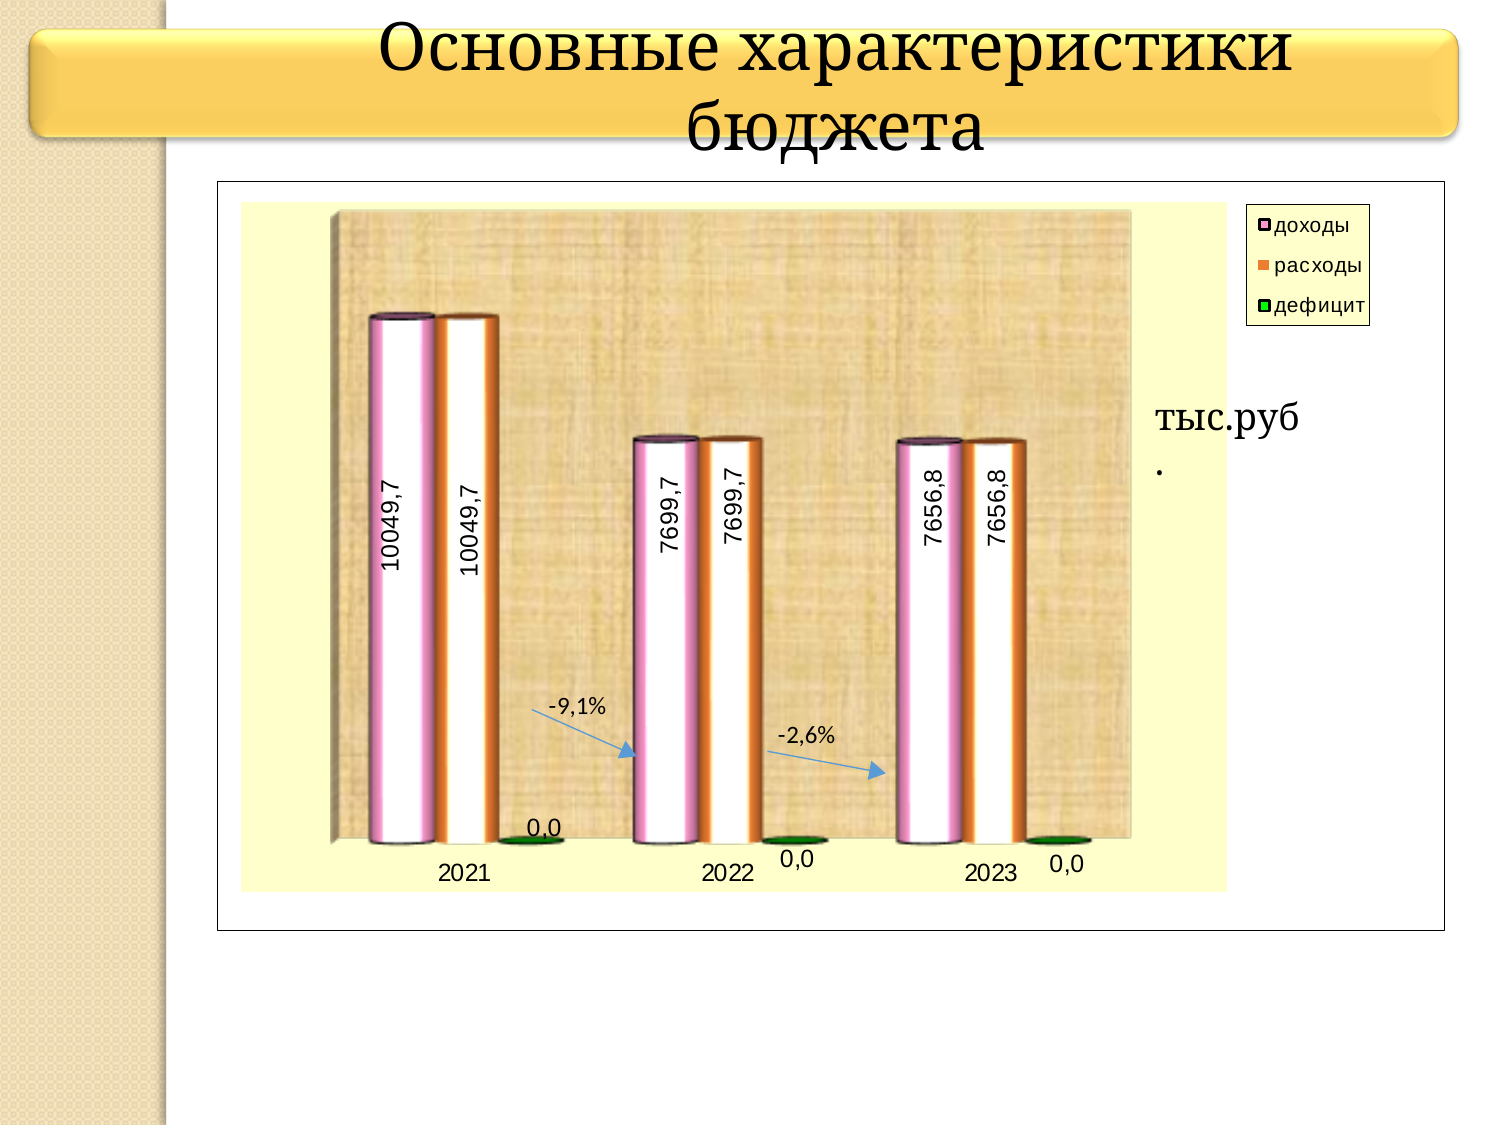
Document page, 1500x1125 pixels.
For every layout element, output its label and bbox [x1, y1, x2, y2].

text_box [205, 169, 1455, 943]
text_box [18, 10, 1469, 152]
